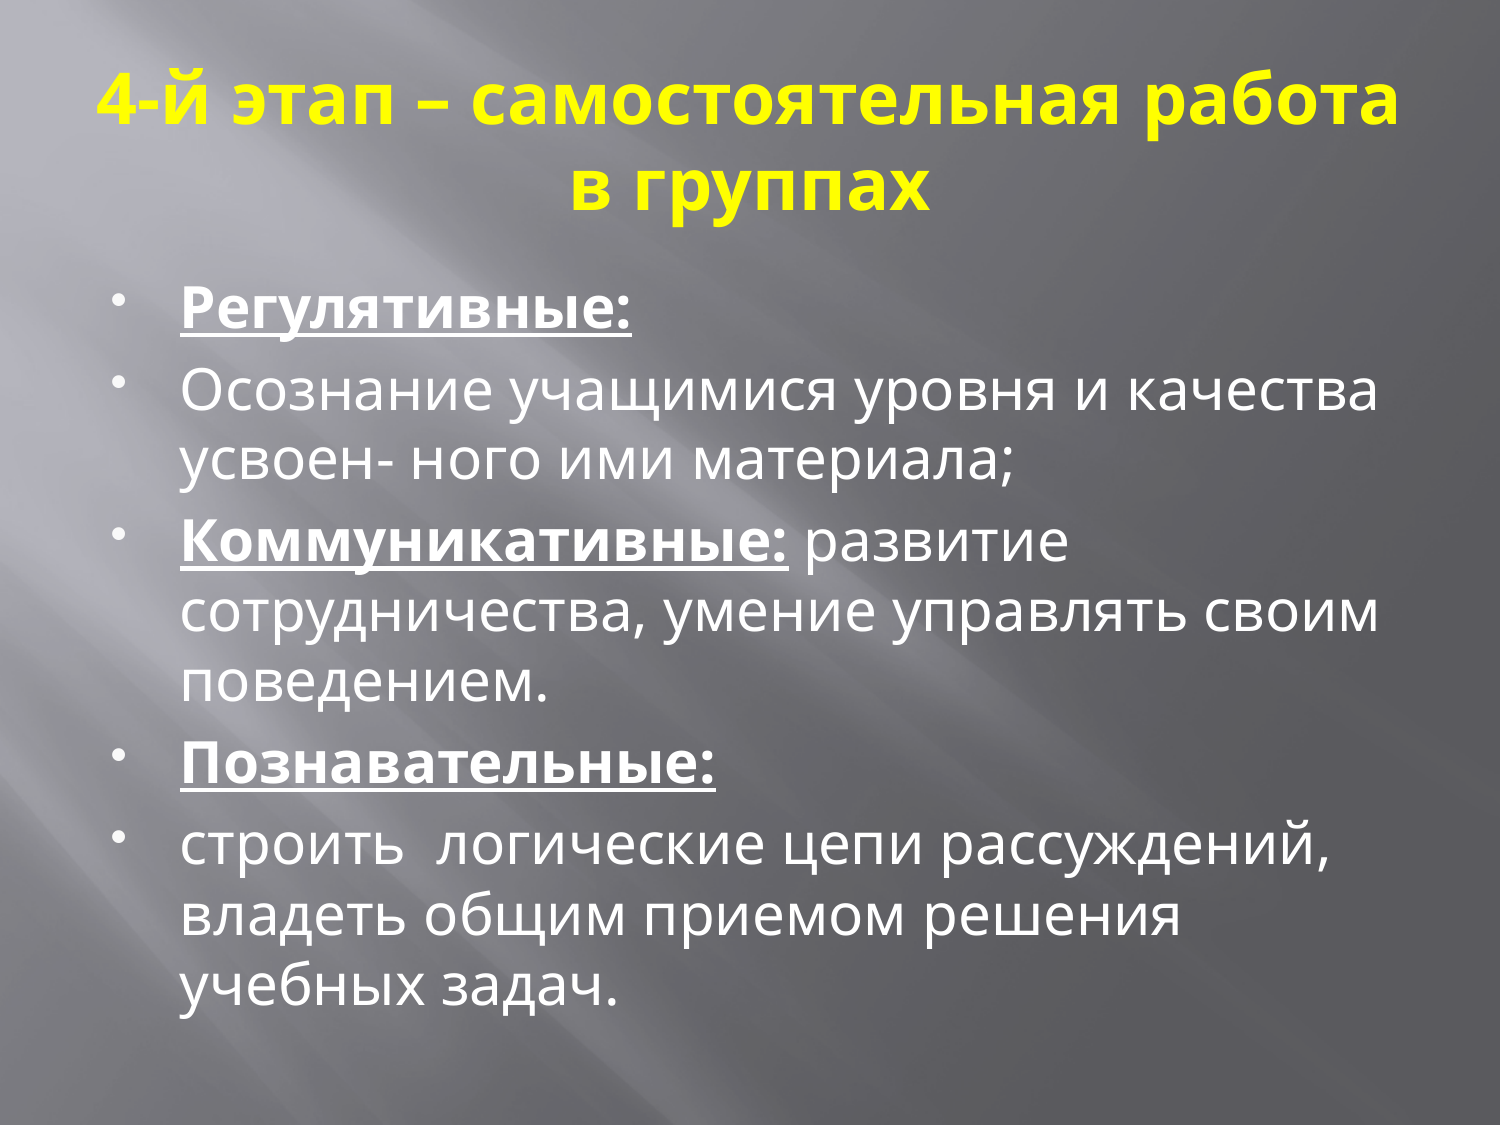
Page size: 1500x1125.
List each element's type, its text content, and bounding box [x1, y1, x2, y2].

list Регулятивные: Осознание учащимися уровня и качества усвоен- ного ими материала; Коммуникативные: развитие сотрудничества, умение управлять своим поведением. Познавательные: строить логические цепи рассуждений, владеть общим приемом решения учебных задач. [74, 262, 1426, 1036]
title 4-й этап – самостоятельная работа в группах [75, 45, 1425, 233]
